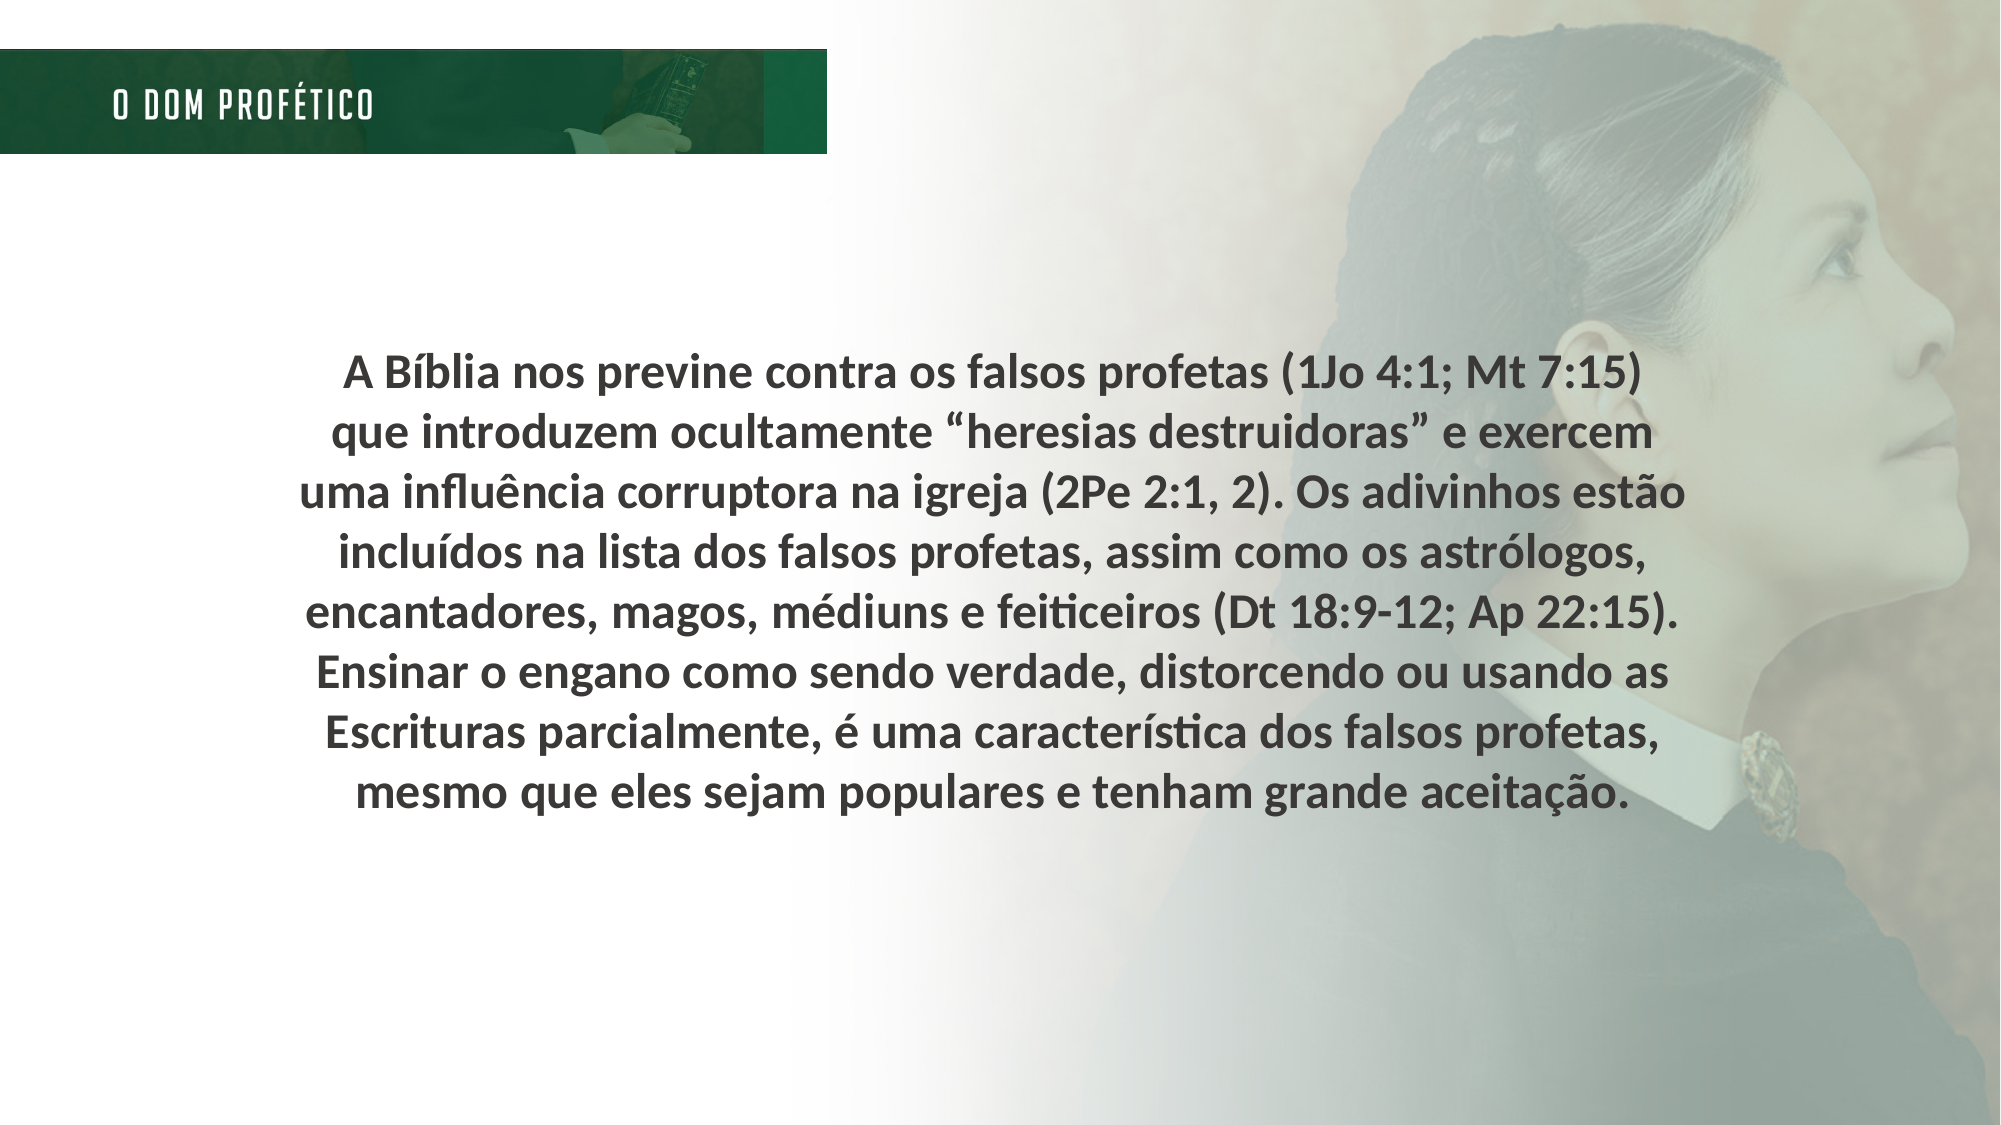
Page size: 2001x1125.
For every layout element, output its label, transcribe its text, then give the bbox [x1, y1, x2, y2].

picture [0, 0, 2001, 1125]
text_box A Bíblia nos previne contra os falsos profetas (1Jo 4:1; Mt 7:15) que introduzem ocultamente “heresias destruidoras” e exercem uma influência corruptora na igreja (2Pe 2:1, 2). Os adivinhos estão incluídos na lista dos falsos profetas, assim como os astrólogos, encantadores, magos, médiuns e feiticeiros (Dt 18:9-12; Ap 22:15). Ensinar o engano como sendo verdade, distorcendo ou usando as Escrituras parcialmente, é uma característica dos falsos profetas, mesmo que eles sejam populares e tenham grande aceitação. [283, 331, 1704, 827]
